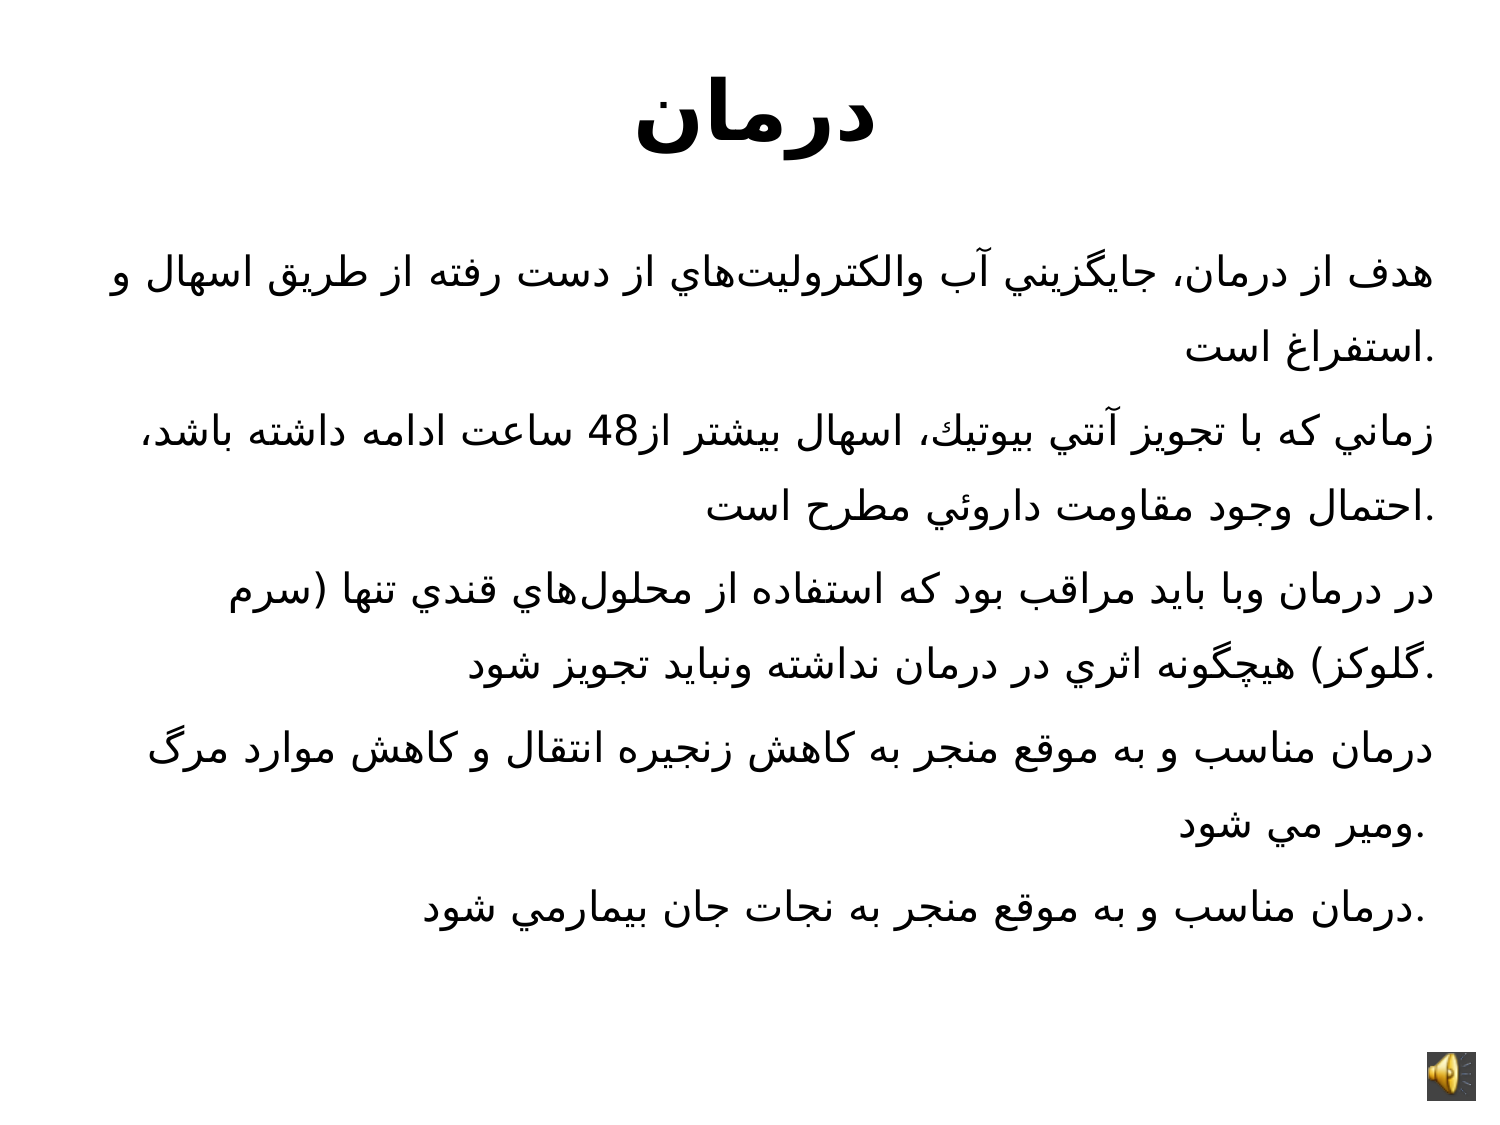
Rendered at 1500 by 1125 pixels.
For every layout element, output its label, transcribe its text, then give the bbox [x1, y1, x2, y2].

text_box درمان [274, 50, 1238, 165]
list هدف از درمان، جايگزيني آب والكتروليت‌هاي از دست رفته از طريق اسهال و استفراغ است. زماني كه با تجويز آنتي بيوتيك، اسهال بيشتر از48 ساعت ادامه داشته باشد، احتمال وجود مقاومت داروئي مطرح است. در درمان وبا بايد مراقب بود كه استفاده از محلول‌هاي قندي تنها (سرم گلوكز) هيچگونه اثري در درمان نداشته ونبايد تجويز شود. درمان مناسب و به موقع منجر به كاهش زنجيره انتقال و كاهش موارد مرگ ومير مي شود. درمان مناسب و به موقع منجر به نجات جان بيمارمي شود. [87, 212, 1450, 1080]
picture [1426, 1051, 1477, 1102]
